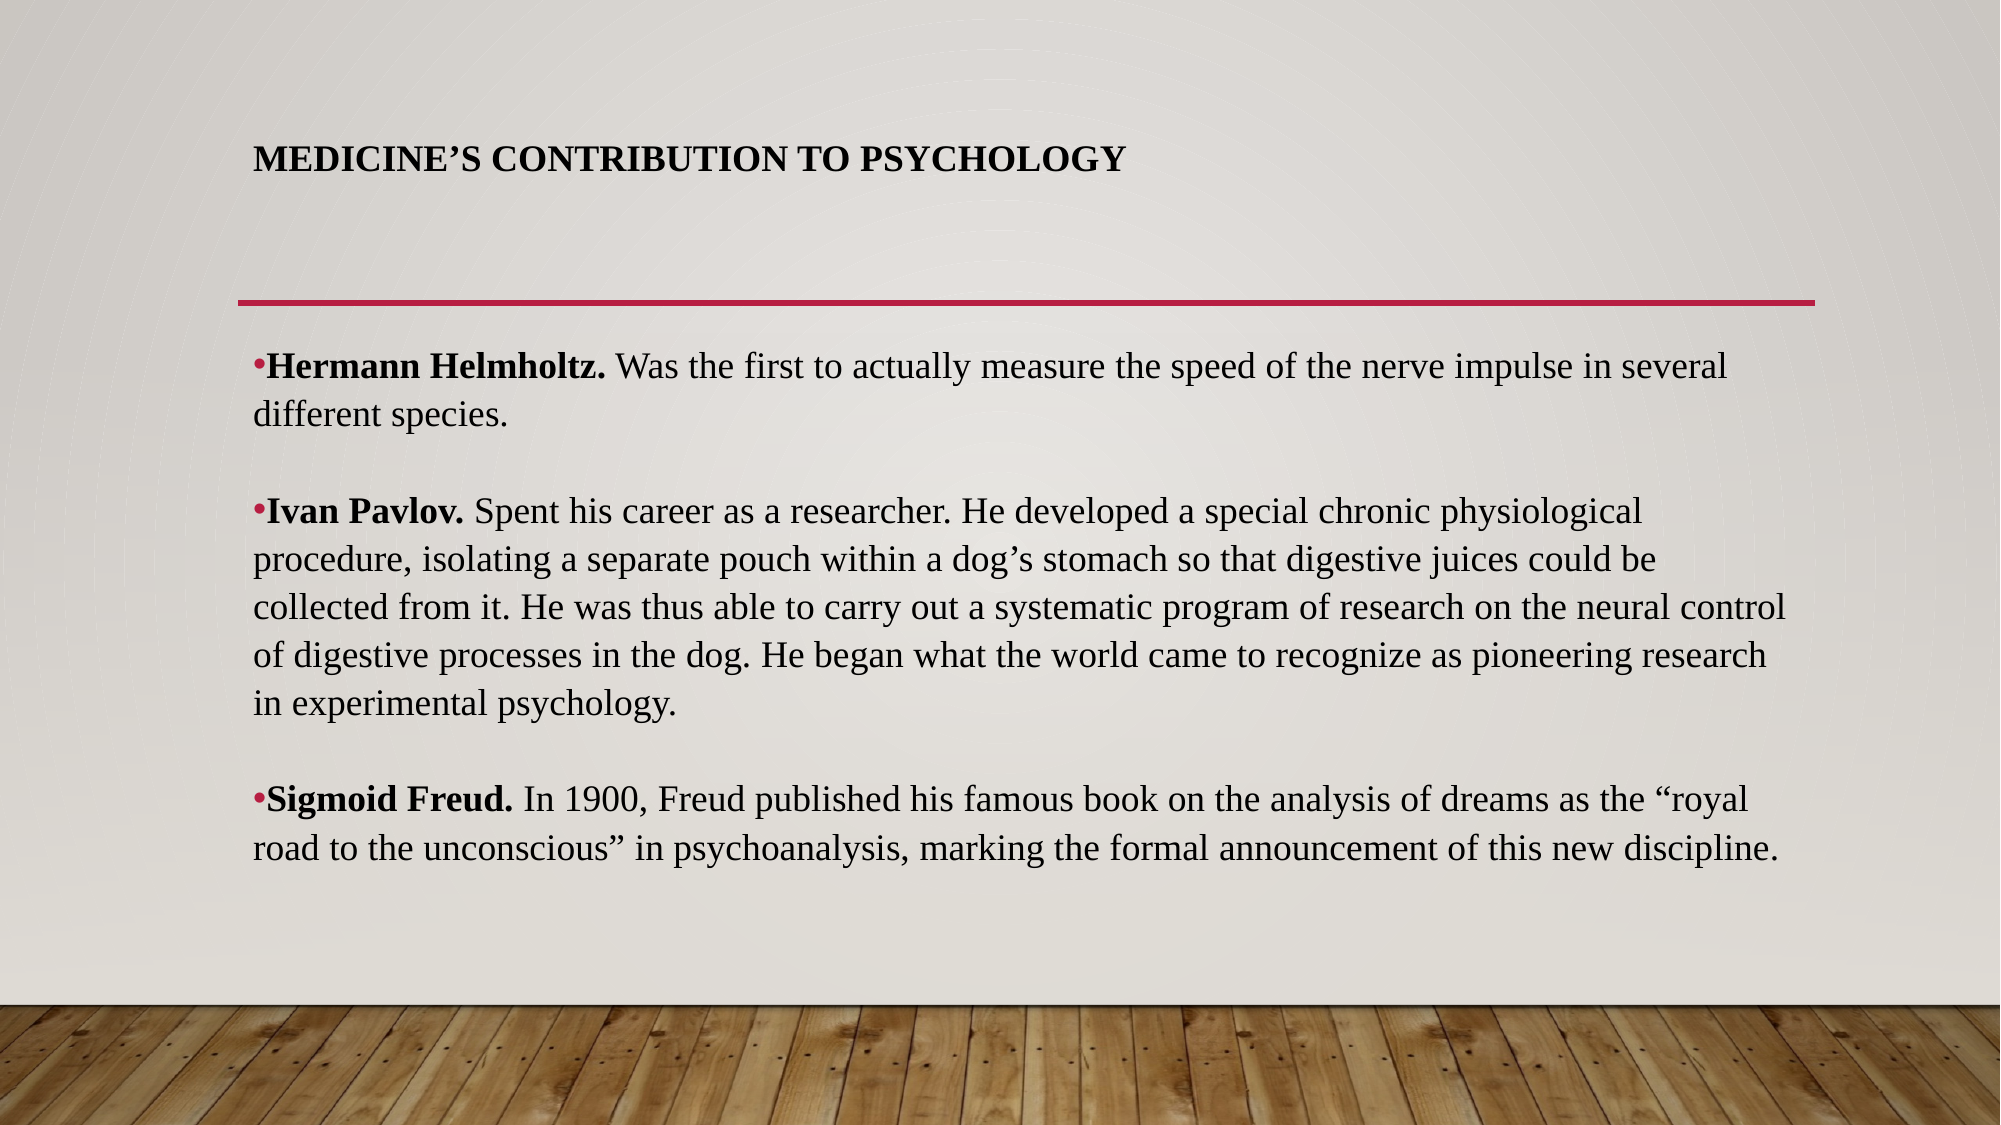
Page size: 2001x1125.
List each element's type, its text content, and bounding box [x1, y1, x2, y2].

title Medicine’s Contribution to Psychology [238, 131, 1814, 305]
picture [0, 1005, 2000, 1125]
list Hermann Helmholtz. Was the first to actually measure the speed of the nerve impulse in several different species. Ivan Pavlov. Spent his career as a researcher. He developed a special chronic physiological procedure, isolating a separate pouch within a dog’s stomach so that digestive juices could be collected from it. He was thus able to carry out a systematic program of research on the neural control of digestive processes in the dog. He began what the world came to recognize as pioneering research in experimental psychology. Sigmoid Freud. In 1900, Freud published his famous book on the analysis of dreams as the “royal road to the unconscious” in psychoanalysis, marking the formal announcement of this new discipline. [238, 330, 1814, 897]
